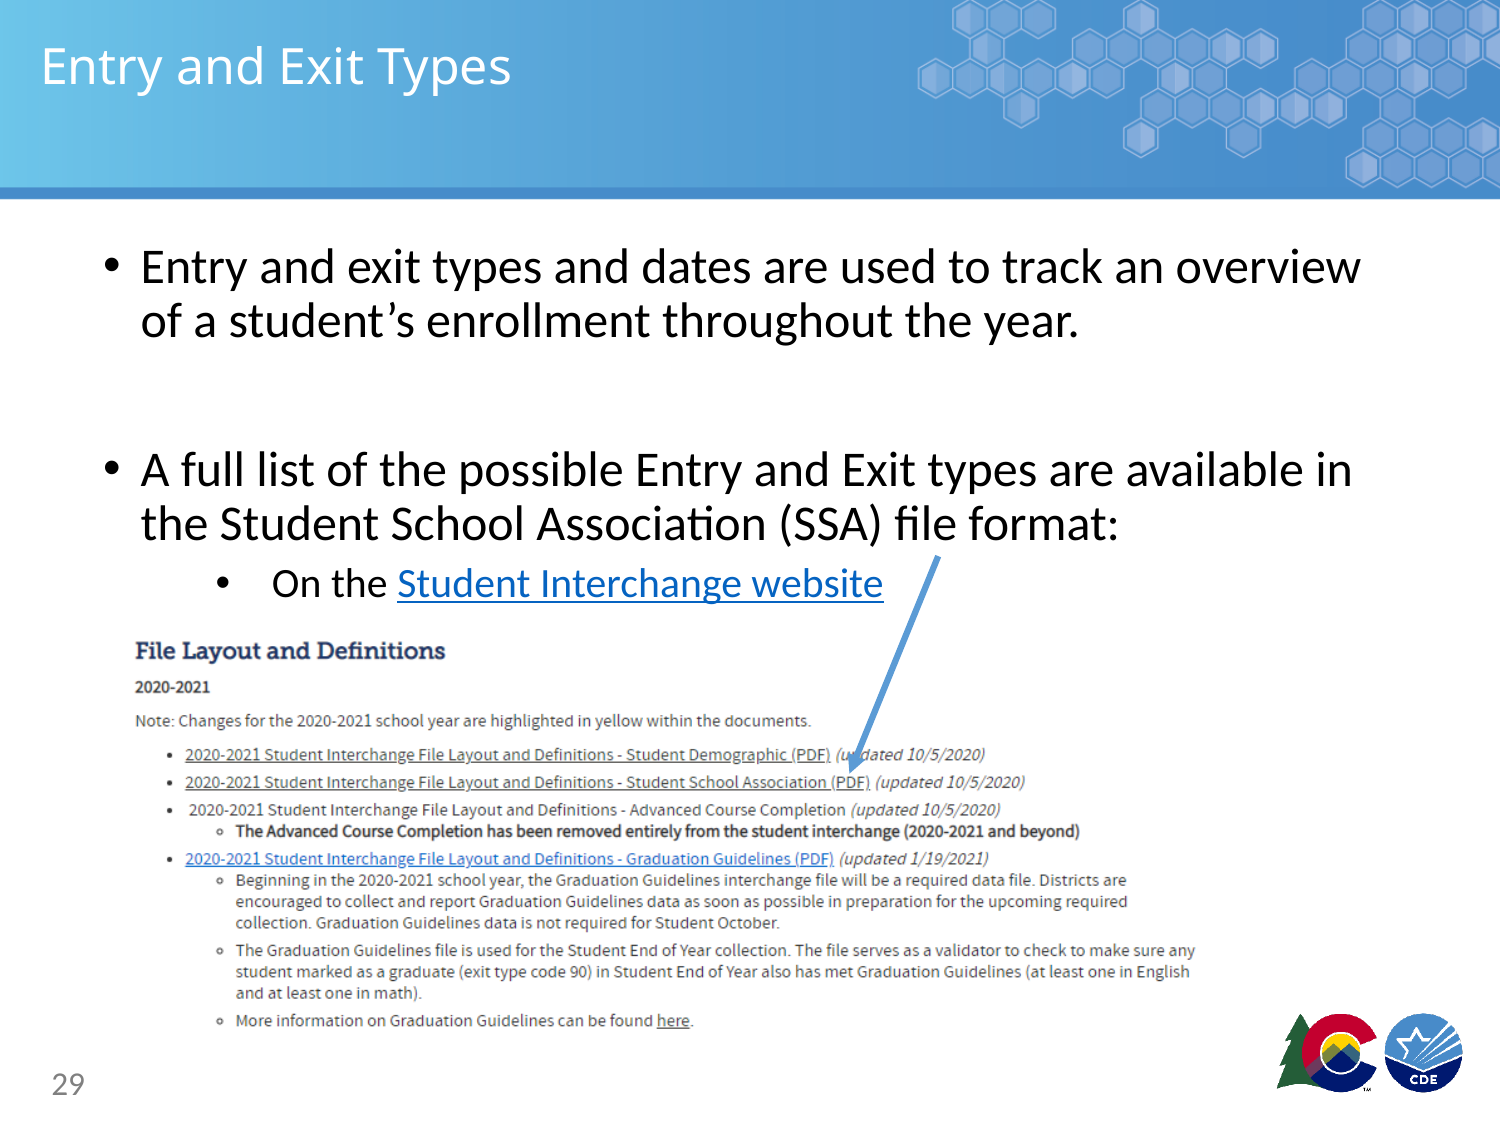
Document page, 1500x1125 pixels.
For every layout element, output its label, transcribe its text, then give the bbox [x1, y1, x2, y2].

list Entry and exit types and dates are used to track an overview of a student’s enrollment throughout the year. A full list of the possible Entry and Exit types are available in the Student School Association (SSA) file format: On the Student Interchange website [103, 239, 1397, 1002]
picture [1275, 1012, 1463, 1093]
picture [0, 0, 1500, 200]
picture [127, 630, 1213, 1044]
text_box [849, 556, 939, 774]
title Entry and Exit Types [40, 41, 1038, 166]
slide_number 29 [36, 1054, 375, 1115]
